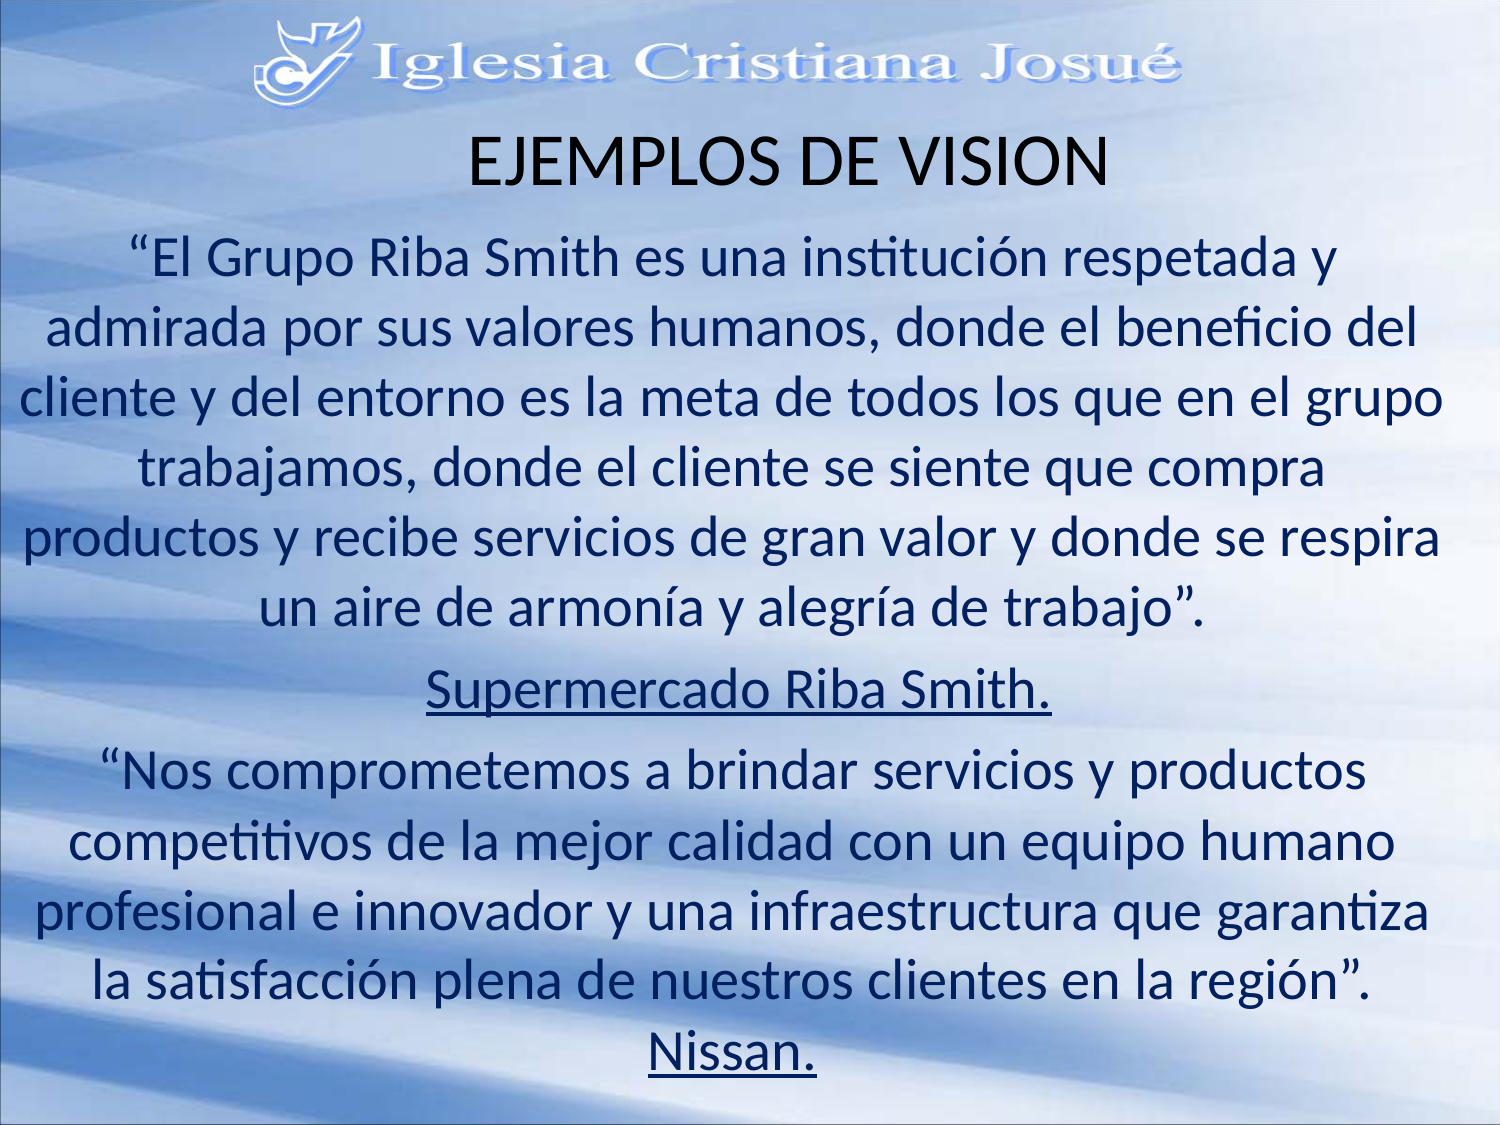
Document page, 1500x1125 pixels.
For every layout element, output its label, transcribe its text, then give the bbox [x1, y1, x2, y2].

picture [0, 0, 1500, 1125]
title EJEMPLOS DE VISION [152, 35, 1428, 210]
subtitle “El Grupo Riba Smith es una institución respetada y admirada por sus valores humanos, donde el beneficio del cliente y del entorno es la meta de todos los que en el grupo trabajamos, donde el cliente se siente que compra productos y recibe servicios de gran valor y donde se respira un aire de armonía y alegría de trabajo”. Supermercado Riba Smith. “Nos comprometemos a brindar servicios y productos competitivos de la mejor calidad con un equipo humano profesional e innovador y una infraestructura que garantiza la satisfacción plena de nuestros clientes en la región”. Nissan. [0, 210, 1465, 1067]
